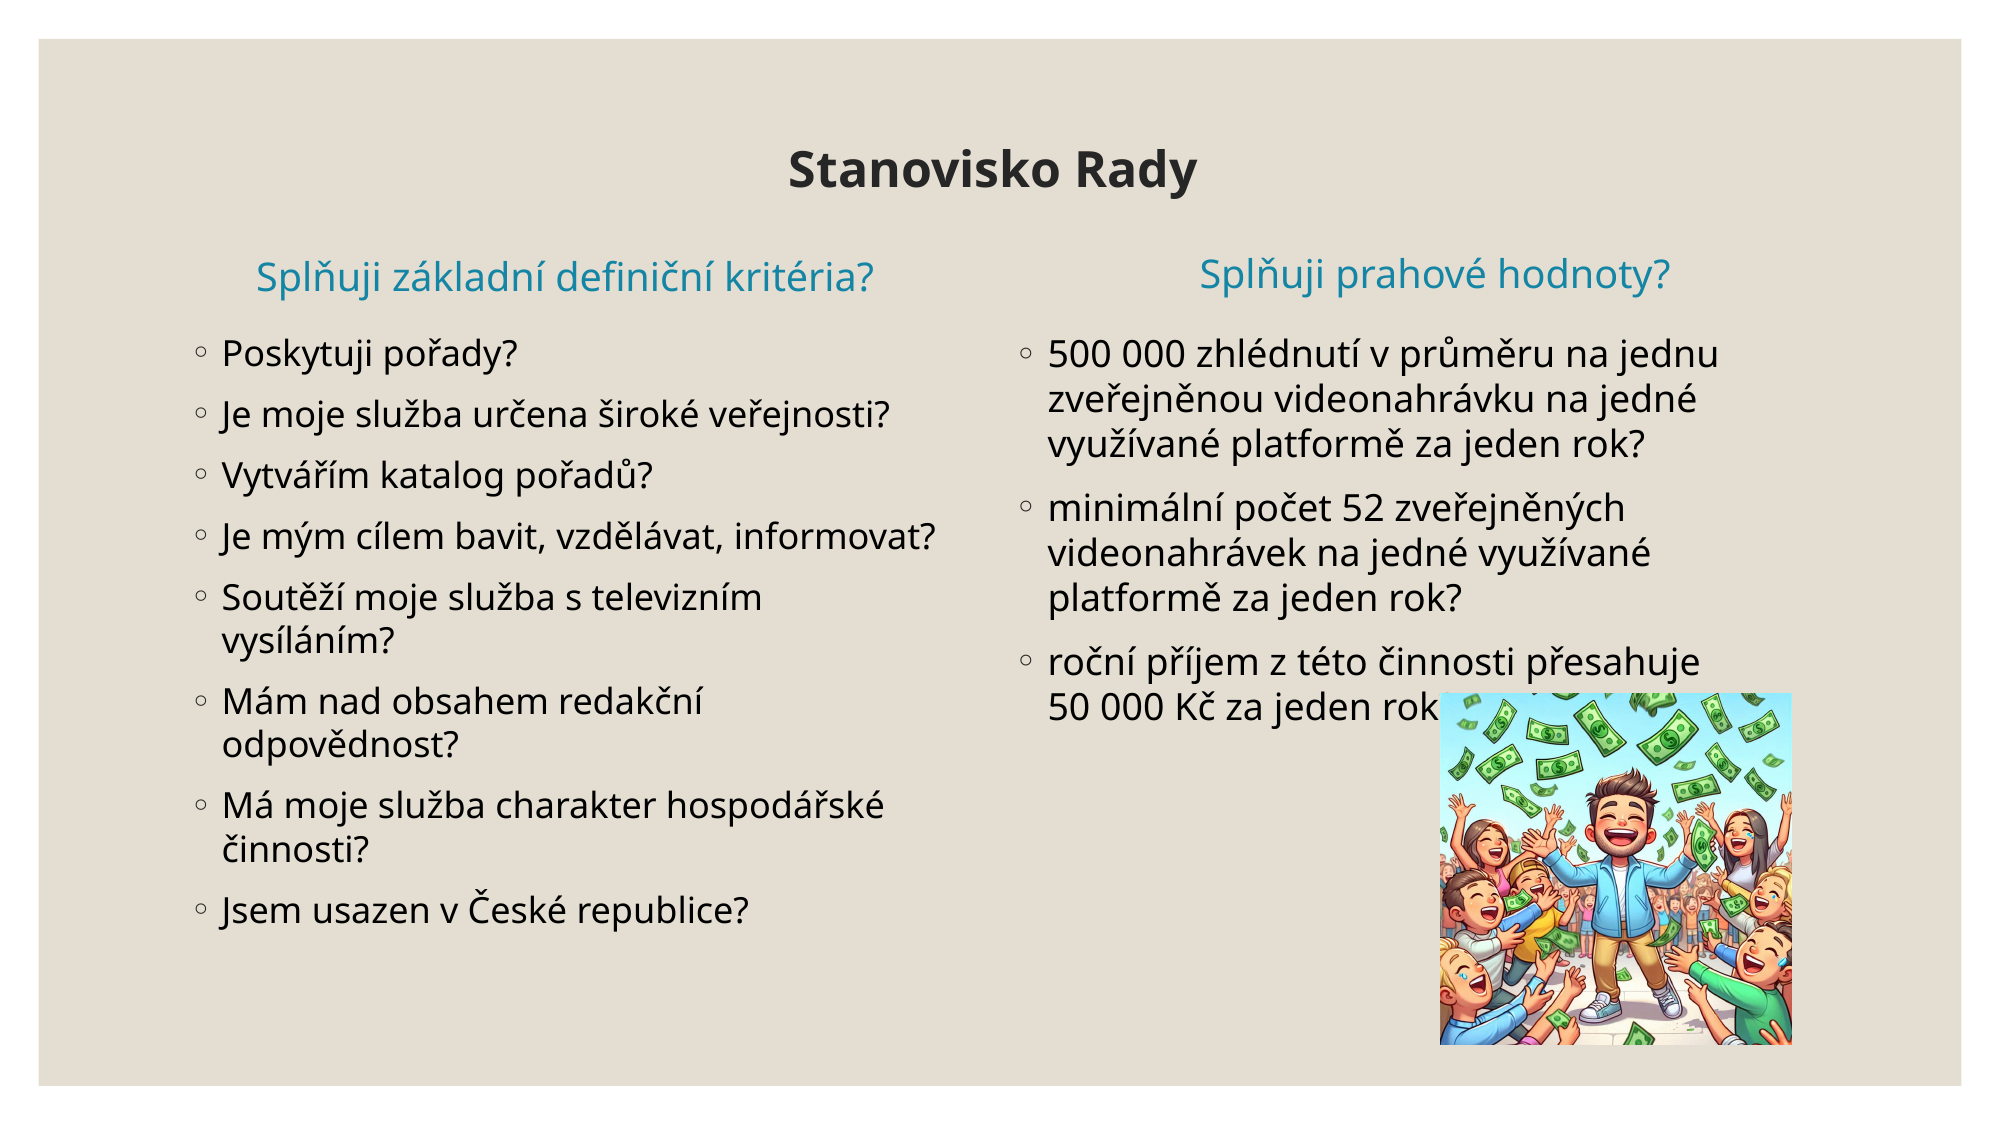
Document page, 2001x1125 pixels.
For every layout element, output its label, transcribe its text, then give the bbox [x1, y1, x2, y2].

list Splňuji prahové hodnoty? [1045, 222, 1826, 322]
list Splňuji základní definiční kritéria? [175, 209, 956, 322]
picture [1440, 693, 1792, 1045]
title Stanovisko Rady [174, 105, 1825, 238]
list 500 000 zhlédnutí v průměru na jednu zveřejněnou videonahrávku na jedné využívané platformě za jeden rok? minimální počet 52 zveřejněných videonahrávek na jedné využívané platformě za jeden rok? roční příjem z této činnosti přesahuje 50 000 Kč za jeden rok? [999, 322, 1842, 978]
list Poskytuji pořady? Je moje služba určena široké veřejnosti? Vytvářím katalog pořadů? Je mým cílem bavit, vzdělávat, informovat? Soutěží moje služba s televizním vysíláním? Mám nad obsahem redakční odpovědnost? Má moje služba charakter hospodářské činnosti? Jsem usazen v České republice? [175, 322, 956, 978]
